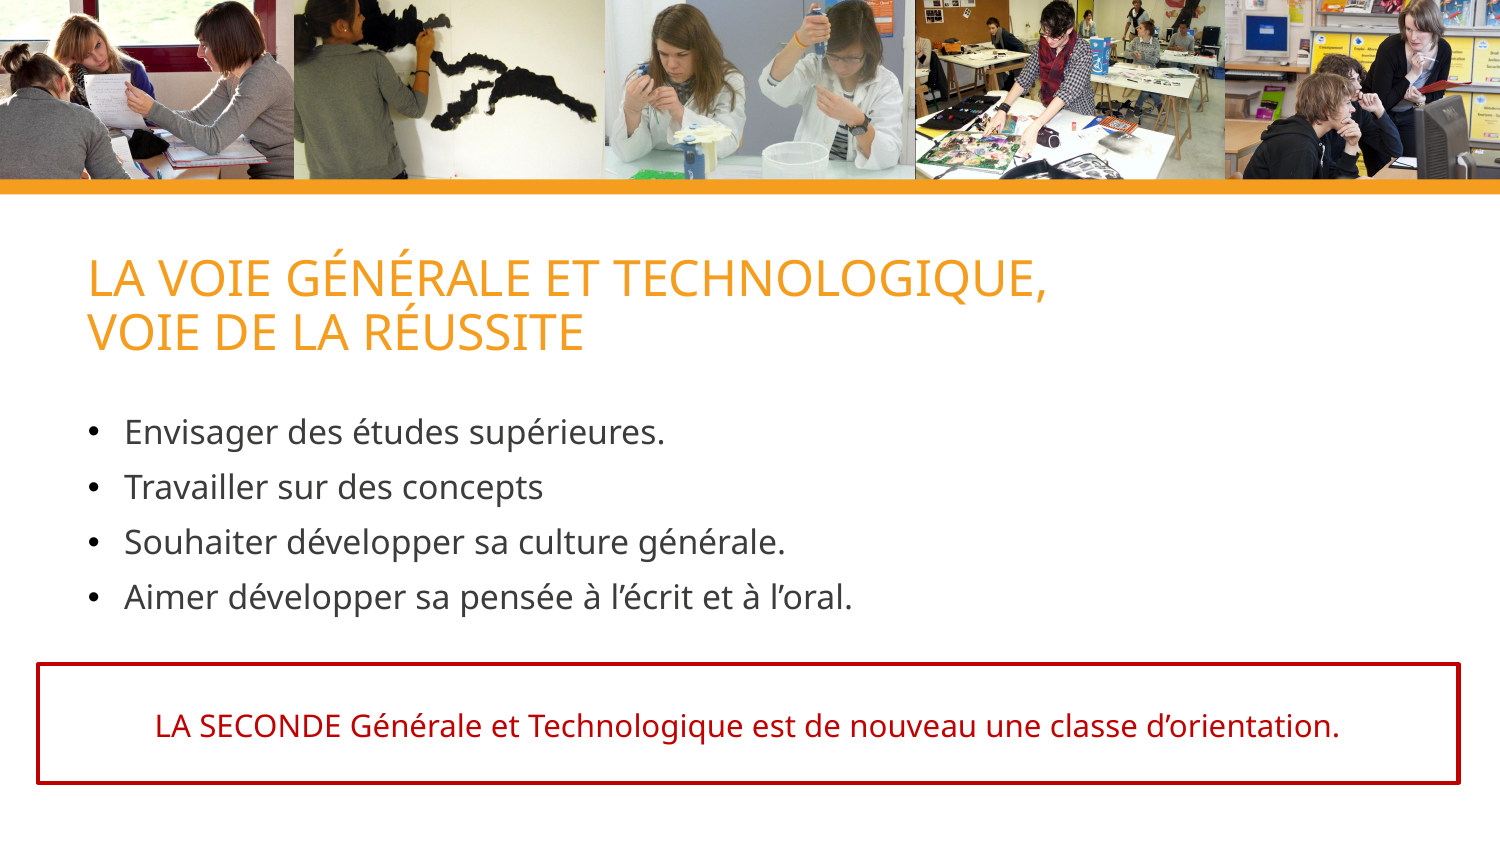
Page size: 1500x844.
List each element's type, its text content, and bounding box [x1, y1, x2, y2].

text_box LA VOIE GÉNÉRALE ET TECHNOLOGIQUE, VOIE DE LA RÉUSSITE [76, 233, 1500, 381]
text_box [37, 664, 1459, 783]
text_box Envisager des études supérieures. Travailler sur des concepts Souhaiter développer sa culture générale. Aimer développer sa pensée à l’écrit et à l’oral. [76, 409, 1307, 623]
picture [0, 0, 1500, 193]
